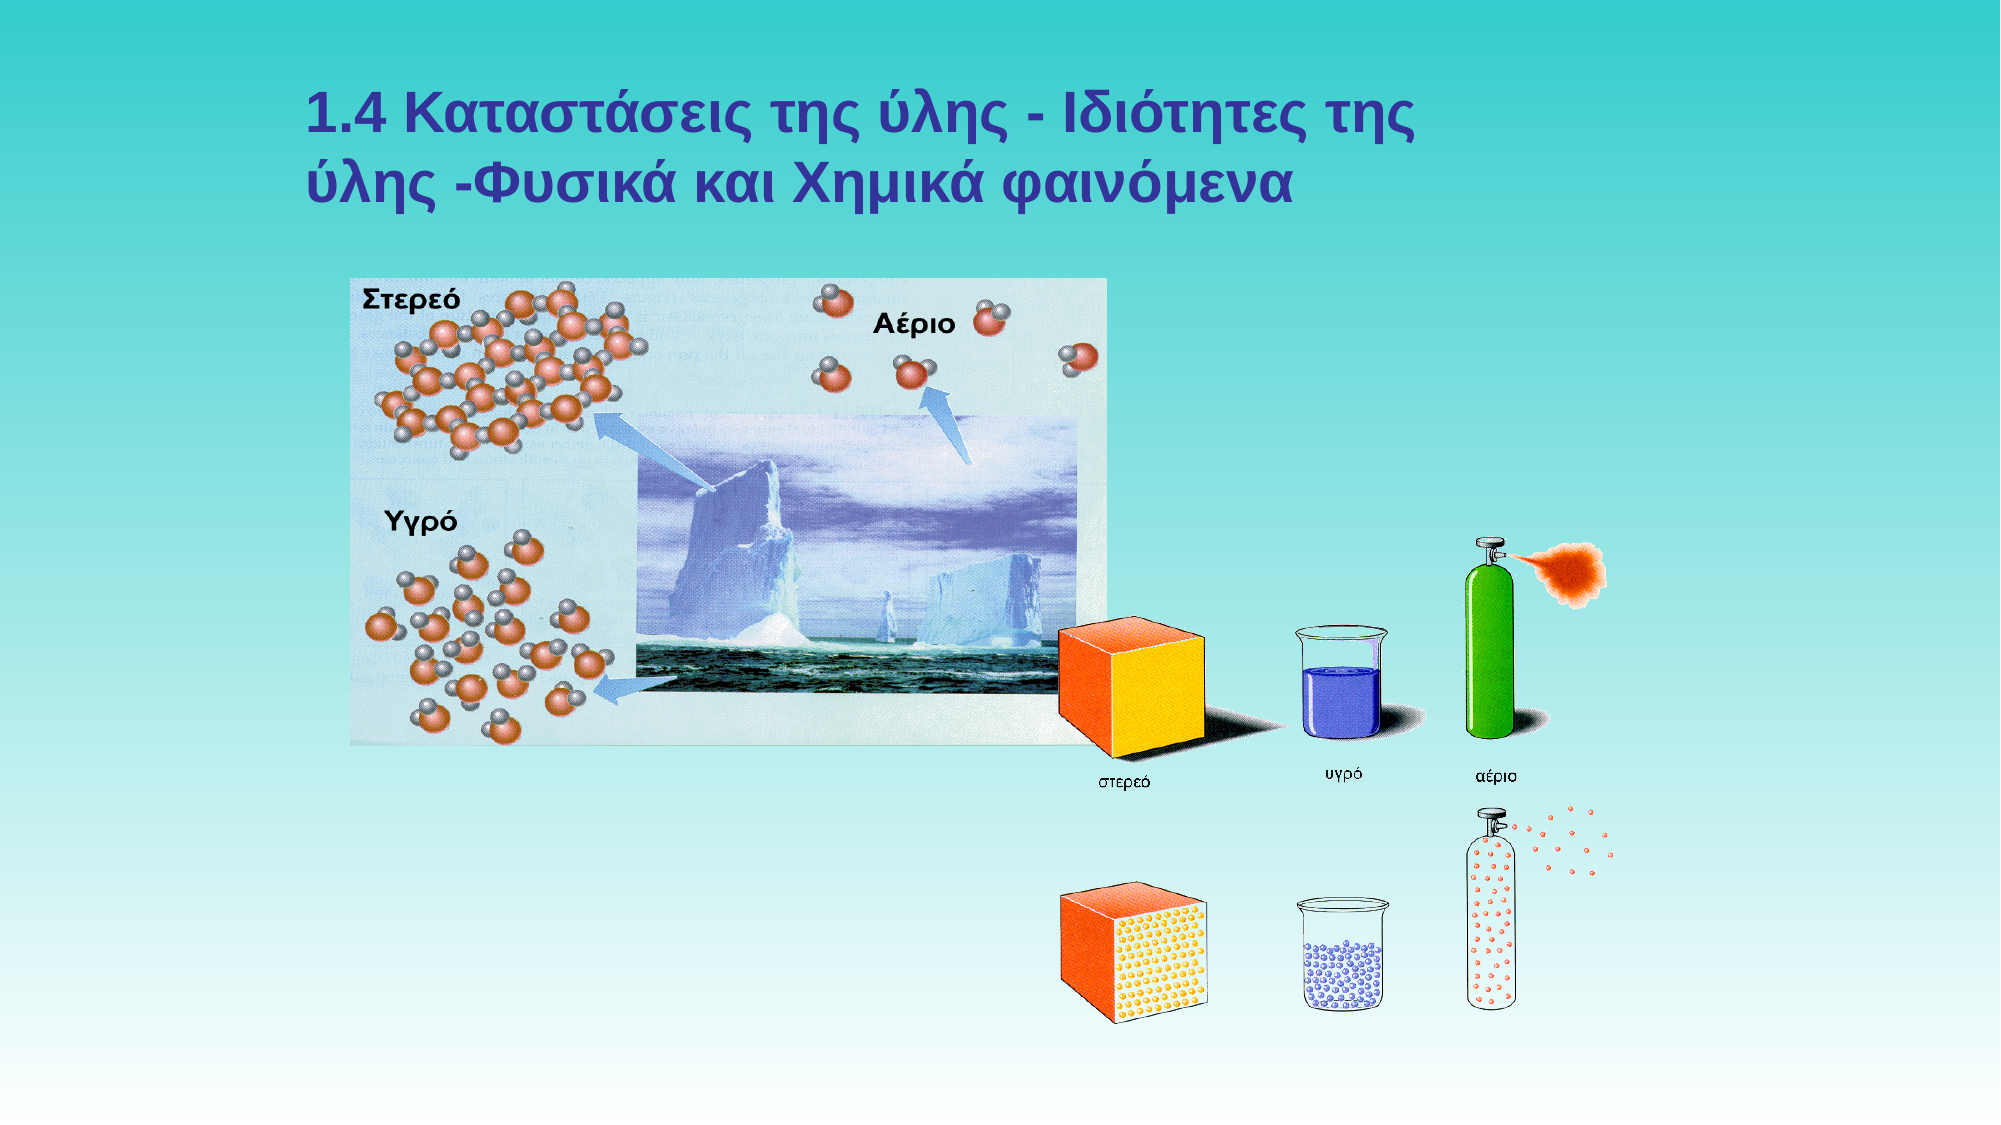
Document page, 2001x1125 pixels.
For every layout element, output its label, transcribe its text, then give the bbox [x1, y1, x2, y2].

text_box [349, 278, 1107, 747]
picture [1035, 526, 1628, 1033]
text_box 1.4 Καταστάσεις της ύλης - Ιδιότητες της ύλης -Φυσικά και Χημικά φαινόμενα [291, 66, 1544, 222]
